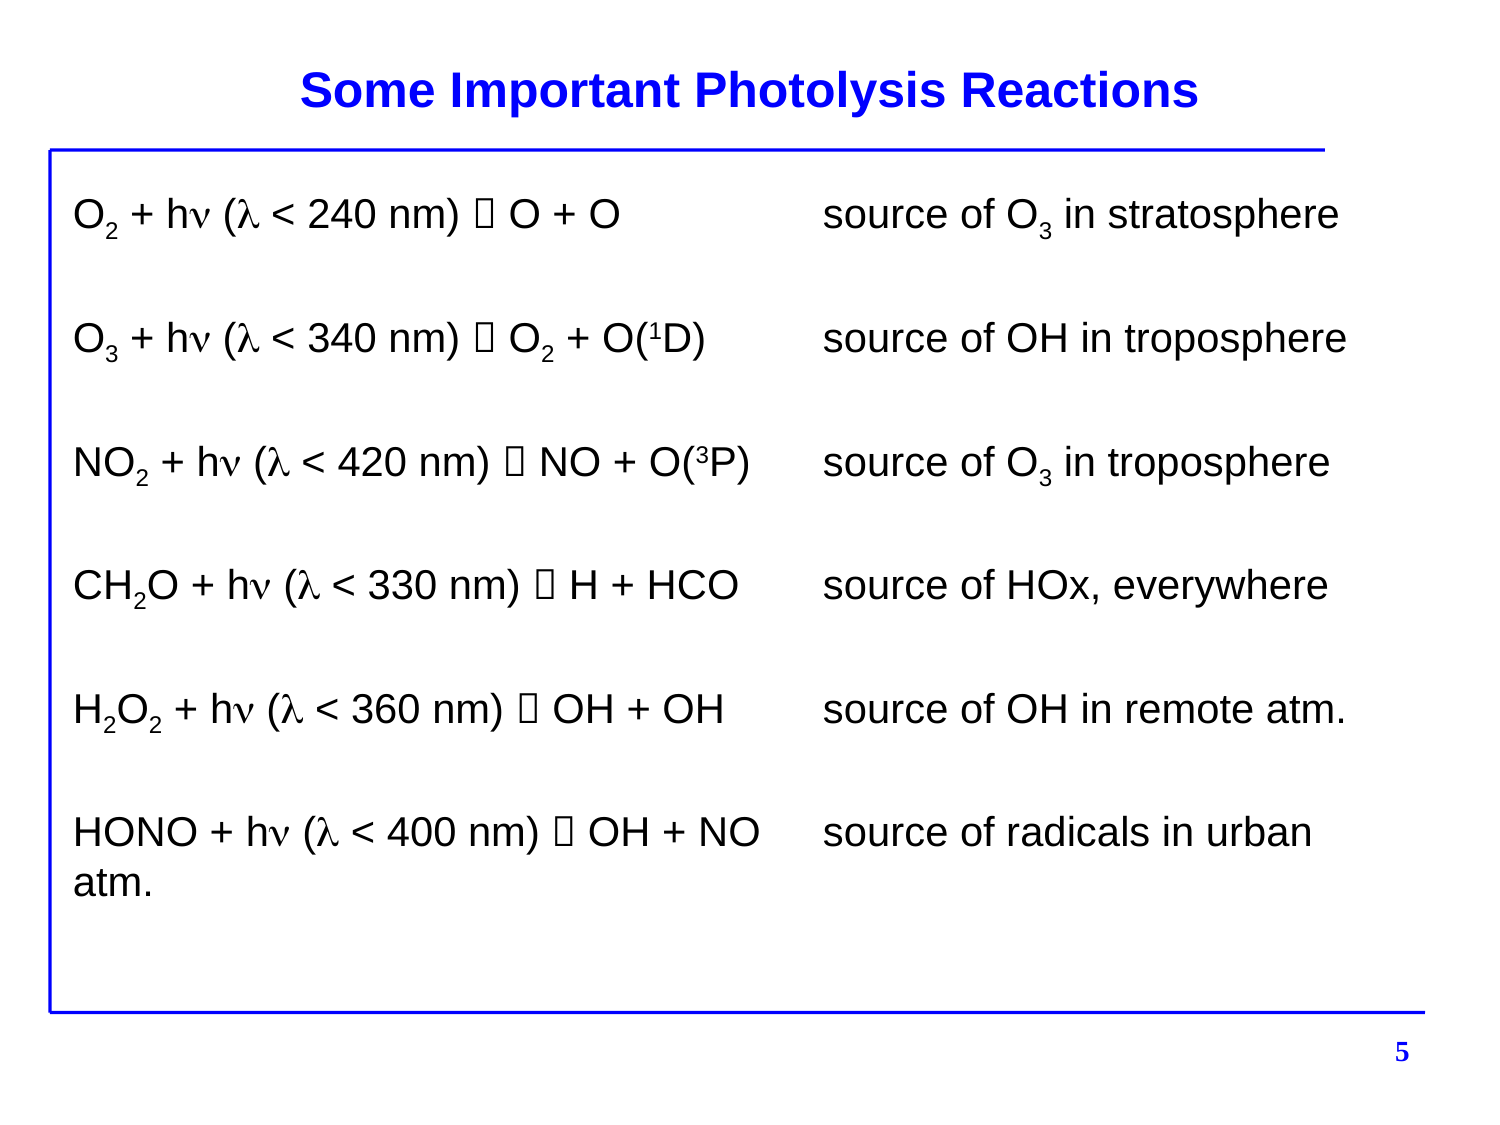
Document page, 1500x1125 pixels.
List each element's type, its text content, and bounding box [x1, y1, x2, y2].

list O2 + hn (l < 240 nm)  O + O source of O3 in stratosphere O3 + hn (l < 340 nm)  O2 + O(1D) source of OH in troposphere NO2 + hn (l < 420 nm)  NO + O(3P) source of O3 in troposphere CH2O + hn (l < 330 nm)  H + HCO source of HOx, everywhere H2O2 + hn (l < 360 nm)  OH + OH source of OH in remote atm. HONO + hn (l < 400 nm)  OH + NO source of radicals in urban atm. [57, 179, 1419, 955]
slide_number 5 [1324, 1024, 1426, 1101]
title Some Important Photolysis Reactions [112, 0, 1388, 176]
